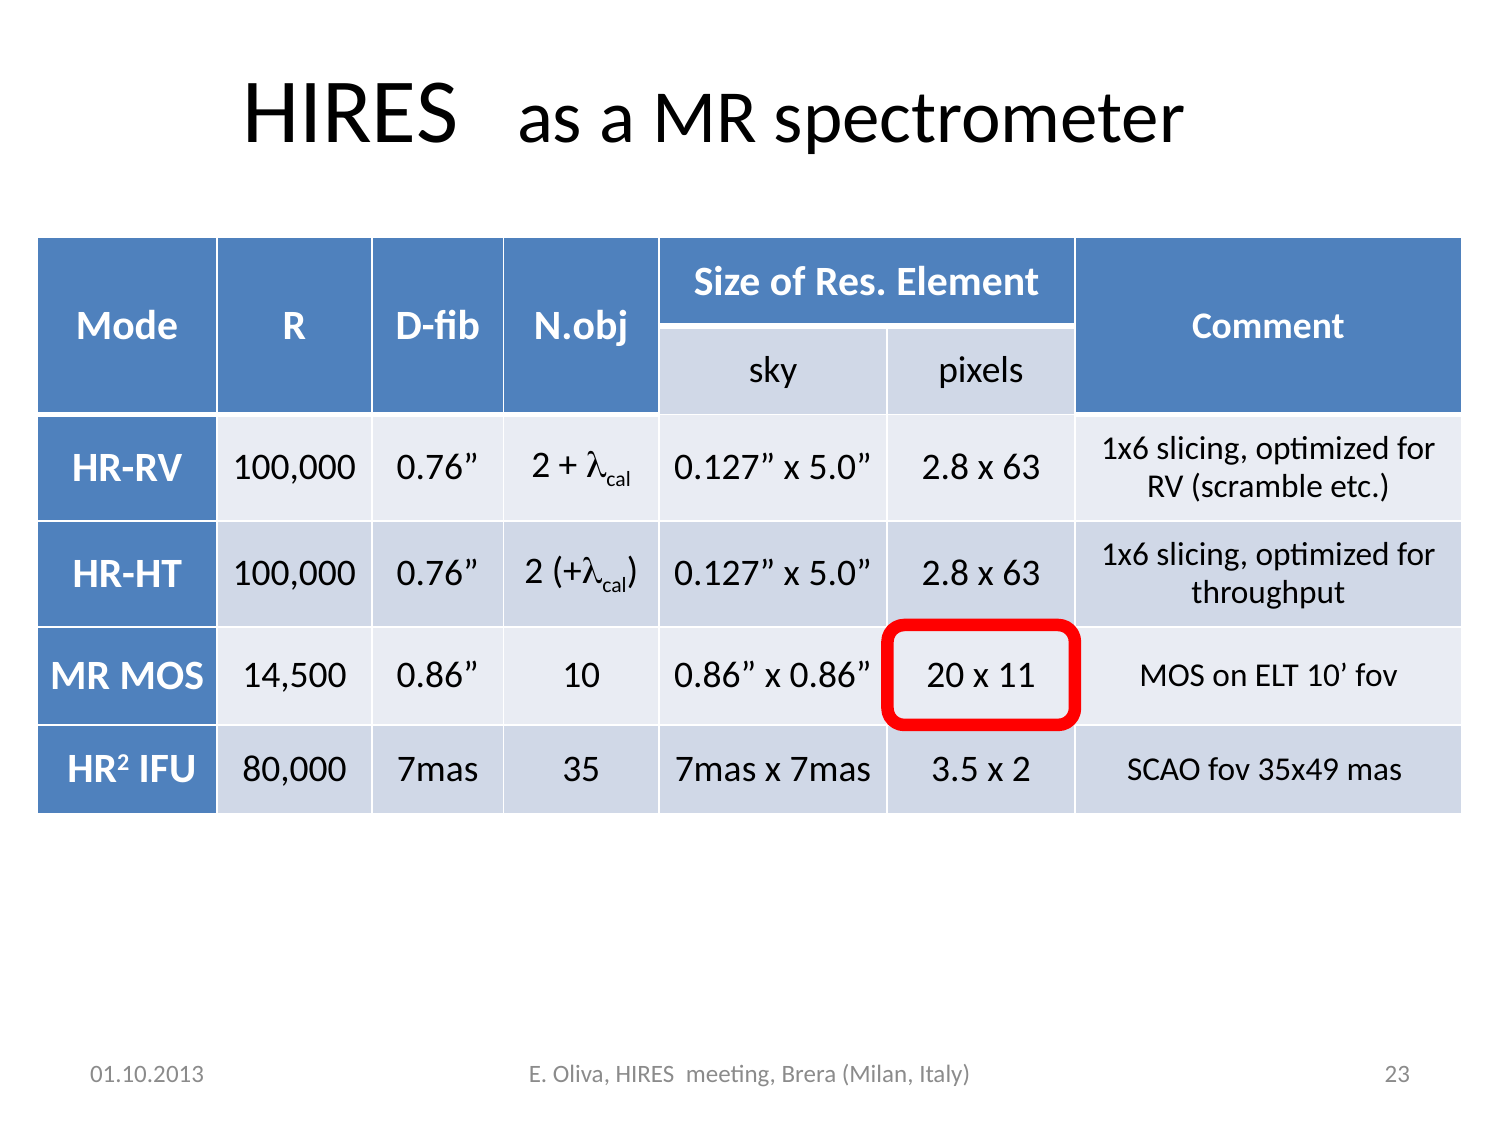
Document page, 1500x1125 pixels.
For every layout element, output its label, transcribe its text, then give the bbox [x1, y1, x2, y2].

table_cell 1x6 slicing, optimized for throughput [1076, 522, 1461, 626]
table_cell 35 [504, 726, 658, 813]
table_header R [218, 238, 371, 412]
table_cell HR2 IFU [38, 726, 216, 813]
table_header N.obj [504, 238, 658, 412]
table_cell 2 + lcal [504, 417, 658, 520]
table_cell 7mas x 7mas [660, 726, 886, 813]
table_cell sky [660, 329, 886, 414]
table_cell 0.86” x 0.86” [660, 628, 886, 724]
table_cell 80,000 [218, 726, 371, 813]
table_cell 100,000 [218, 417, 371, 520]
slide_number 23 [1074, 1042, 1425, 1103]
table_cell 14,500 [218, 628, 371, 724]
table_cell HR-RV [38, 417, 216, 520]
table_cell 0.127” x 5.0” [660, 415, 886, 520]
table_cell 3.5 x 2 [888, 726, 1074, 813]
table_cell 2 (+lcal) [504, 522, 658, 626]
title HIRES as a MR spectrometer [75, 0, 1388, 213]
table_cell pixels [888, 329, 1074, 414]
footer E. Oliva, HIRES meeting, Brera (Milan, Italy) [512, 1042, 988, 1103]
table_header Comment [1076, 238, 1461, 412]
table_cell 0.76” [373, 522, 503, 626]
table_cell MR MOS [38, 628, 216, 724]
table_cell 2.8 x 63 [888, 415, 1074, 520]
table_cell 10 [504, 628, 658, 724]
table_cell 100,000 [218, 522, 371, 626]
table_header Mode [38, 238, 216, 412]
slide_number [75, 1042, 425, 1103]
table_header D-fib [373, 238, 503, 412]
table_cell 0.127” x 5.0” [660, 522, 886, 626]
table_cell HR-HT [38, 522, 216, 626]
table_cell 2.8 x 63 [888, 522, 1074, 626]
table_cell 1x6 slicing, optimized for RV (scramble etc.) [1076, 417, 1461, 520]
table_cell 0.76” [373, 417, 503, 520]
table_cell SCAO fov 35x49 mas [1076, 726, 1461, 813]
table_cell 7mas [373, 726, 503, 813]
table_cell MOS on ELT 10’ fov [1076, 628, 1461, 724]
text_box [885, 622, 1078, 728]
table_cell 0.86” [373, 628, 503, 724]
table_header Size of Res. Element [660, 238, 1074, 323]
